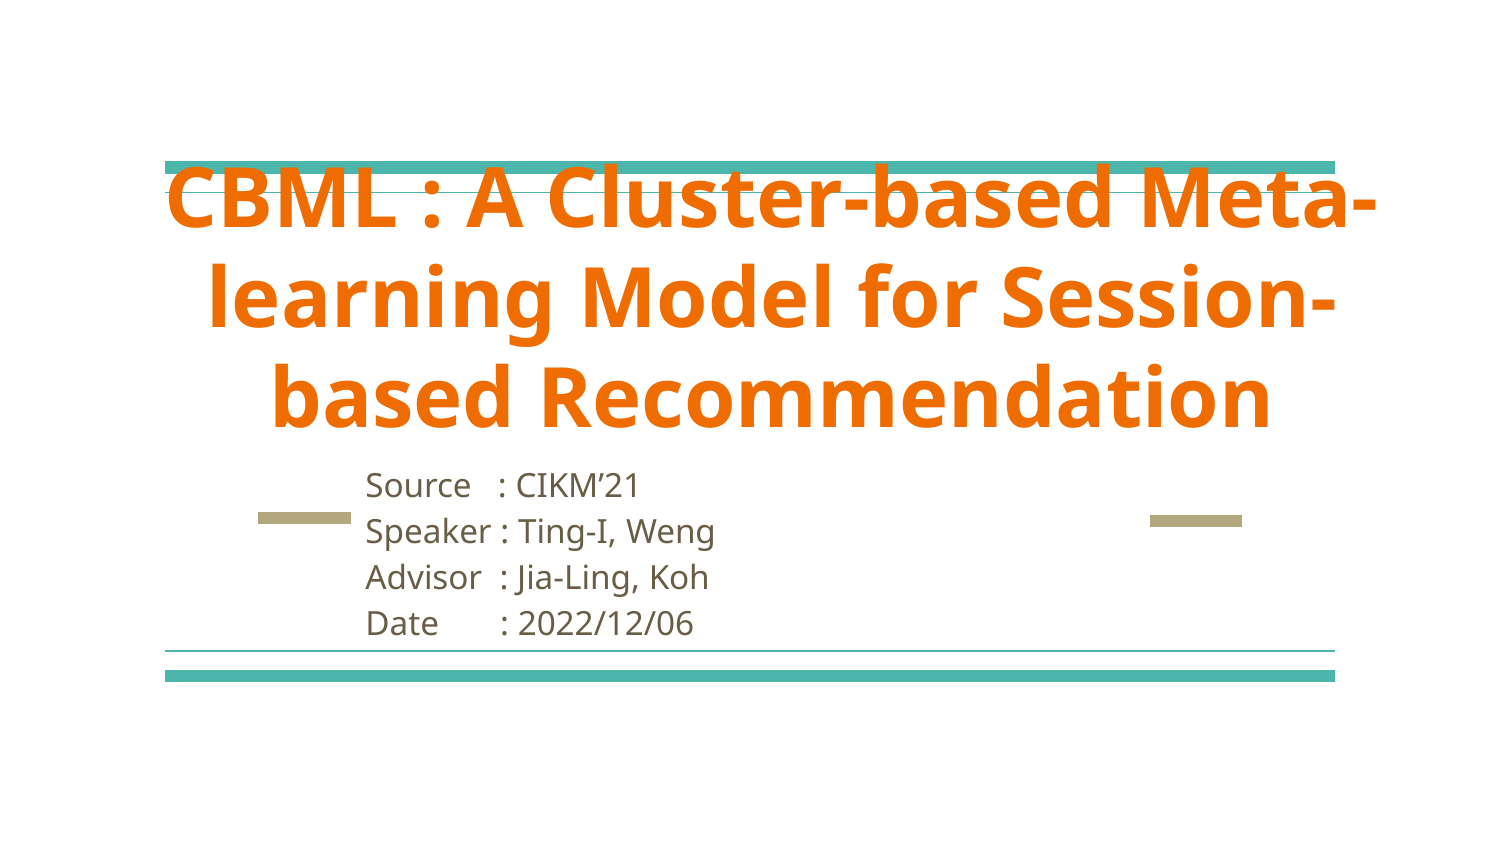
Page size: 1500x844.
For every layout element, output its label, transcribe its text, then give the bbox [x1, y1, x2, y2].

title CBML : A Cluster-based Meta-learning Model for Session-based Recommendation [126, 291, 1418, 459]
subtitle Source : CIKM’21 Speaker : Ting-I, Weng Advisor : Jia-Ling, Koh Date : 2022/12/06 [350, 443, 1150, 574]
